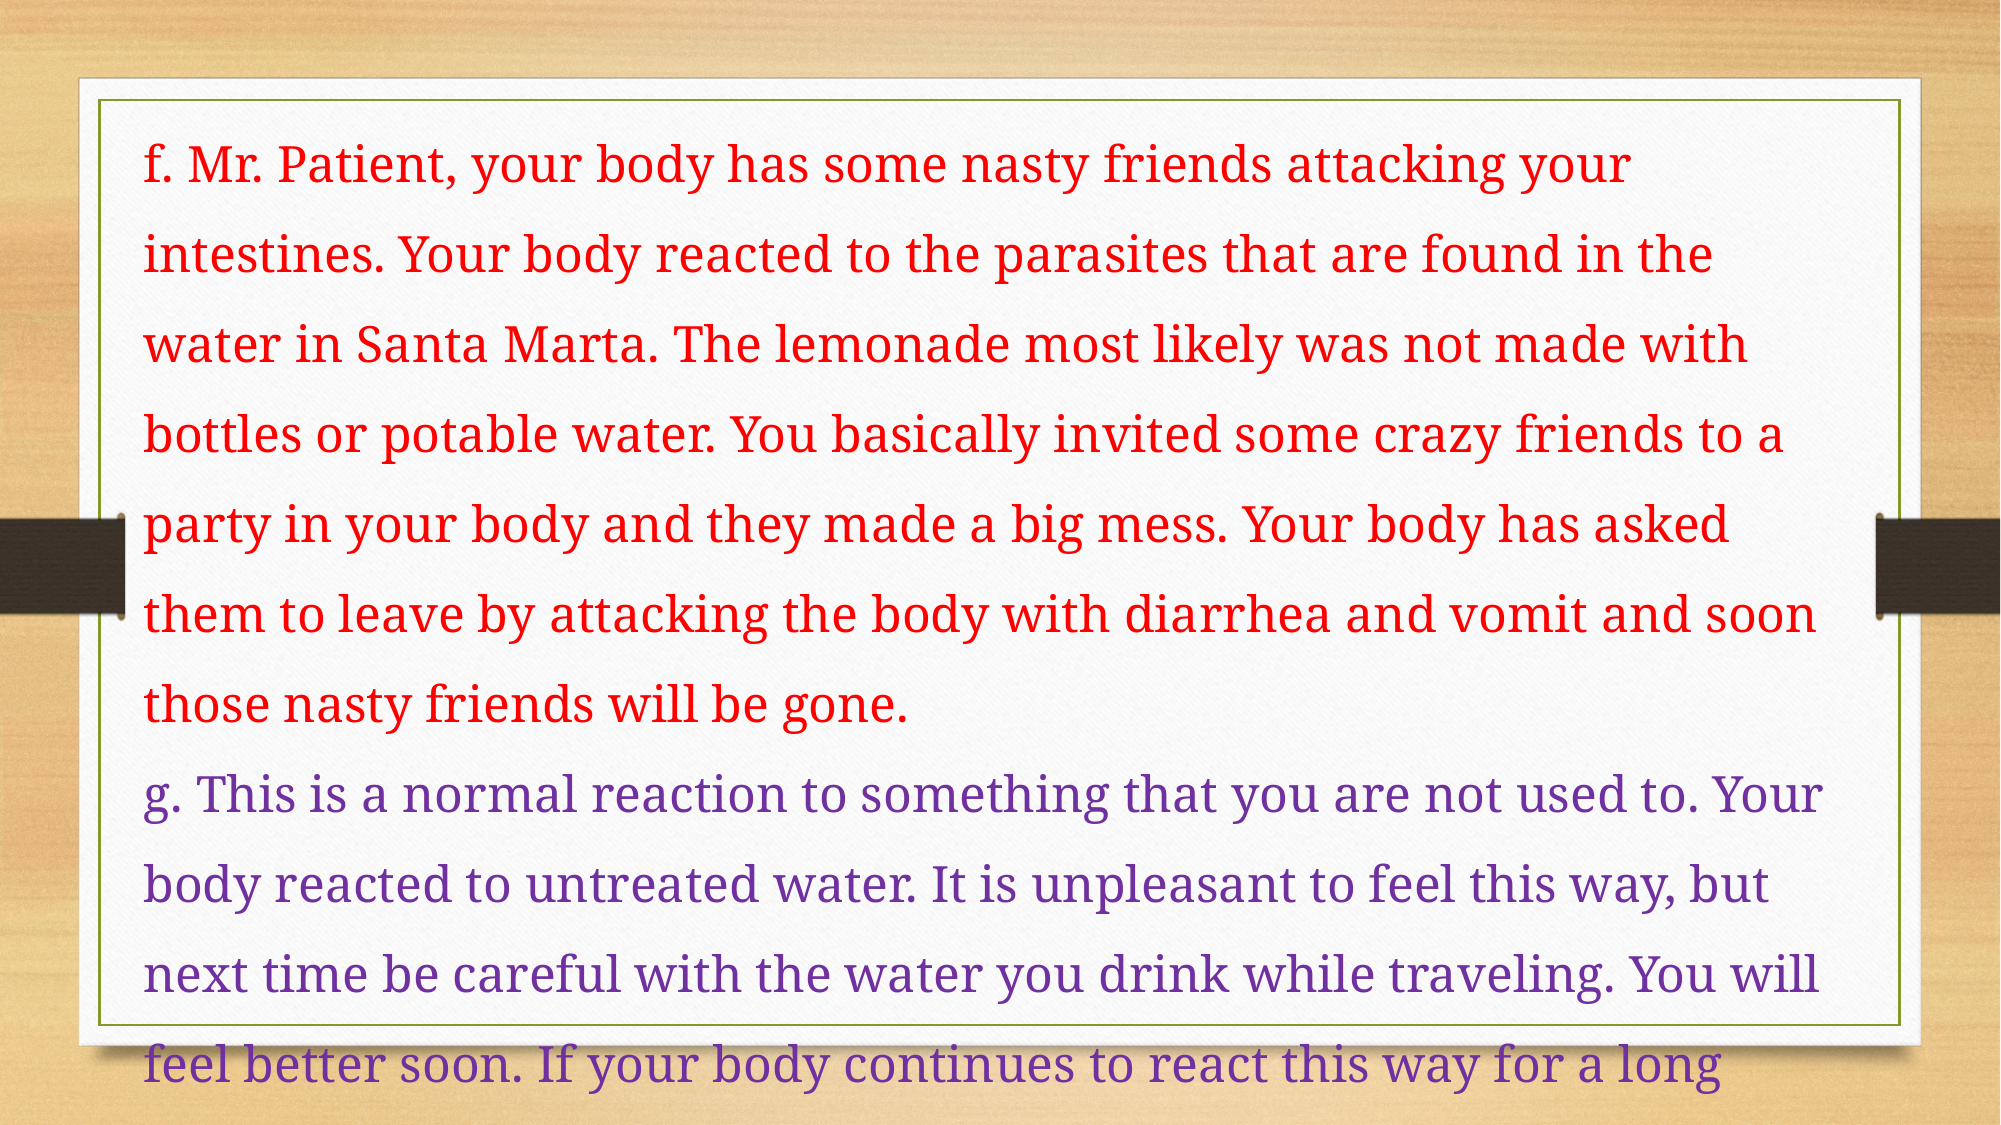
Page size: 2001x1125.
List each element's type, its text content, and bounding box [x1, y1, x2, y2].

picture [0, 0, 2001, 1125]
text_box f. Mr. Patient, your body has some nasty friends attacking your intestines. Your body reacted to the parasites that are found in the water in Santa Marta. The lemonade most likely was not made with bottles or potable water. You basically invited some crazy friends to a party in your body and they made a big mess. Your body has asked them to leave by attacking the body with diarrhea and vomit and soon those nasty friends will be gone. g. This is a normal reaction to something that you are not used to. Your body reacted to untreated water. It is unpleasant to feel this way, but next time be careful with the water you drink while traveling. You will feel better soon. If your body continues to react this way for a long period of time, it will be serious. [128, 95, 1849, 1125]
